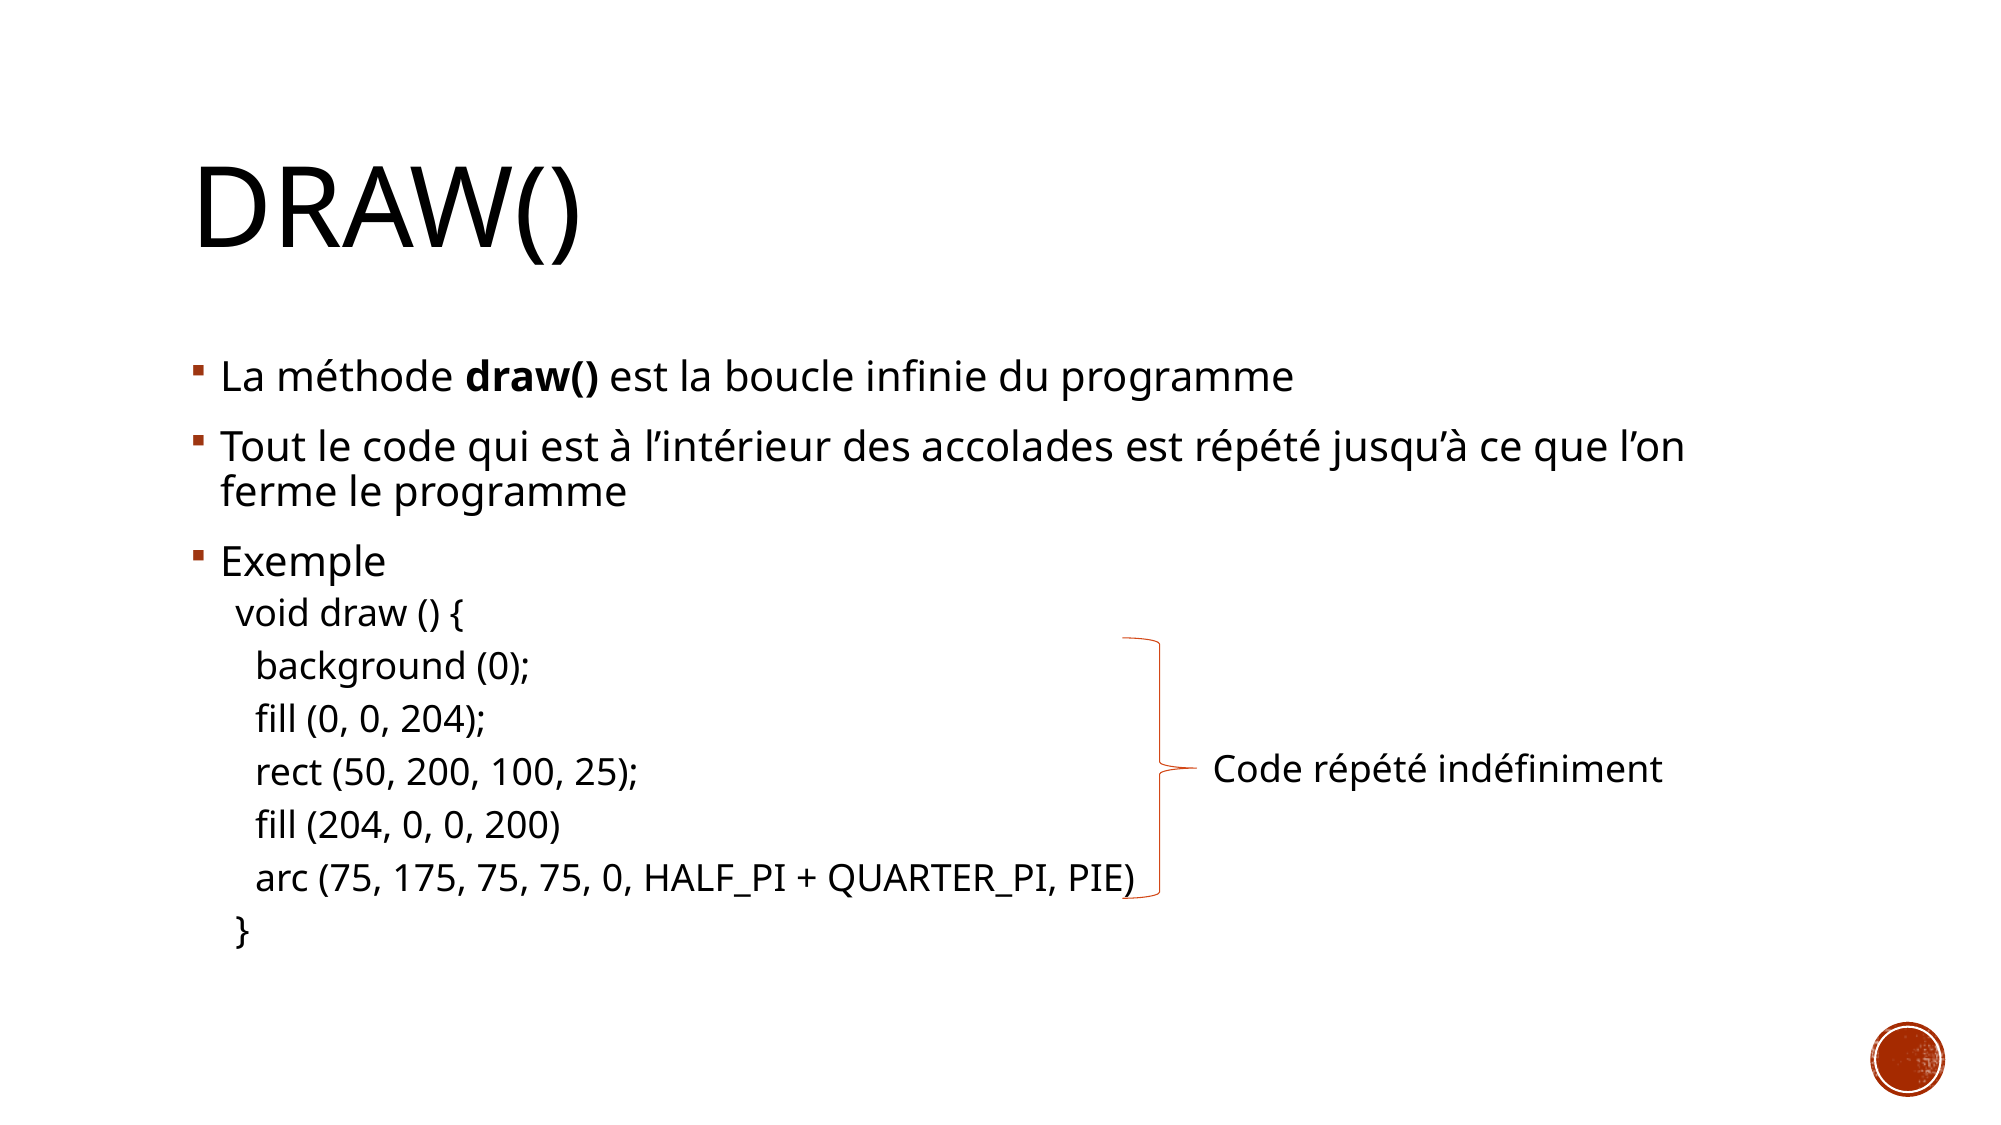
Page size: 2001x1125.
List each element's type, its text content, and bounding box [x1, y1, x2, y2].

text_box [1122, 637, 1197, 899]
list La méthode draw() est la boucle infinie du programme Tout le code qui est à l’intérieur des accolades est répété jusqu’à ce que l’on ferme le programme Exemple void draw () { background (0); fill (0, 0, 204); rect (50, 200, 100, 25); fill (204, 0, 0, 200) arc (75, 175, 75, 75, 0, HALF_PI + QUARTER_PI, PIE) } [175, 348, 1826, 1013]
title Draw() [175, 79, 1826, 344]
text_box Code répété indéfiniment [1197, 737, 1679, 798]
